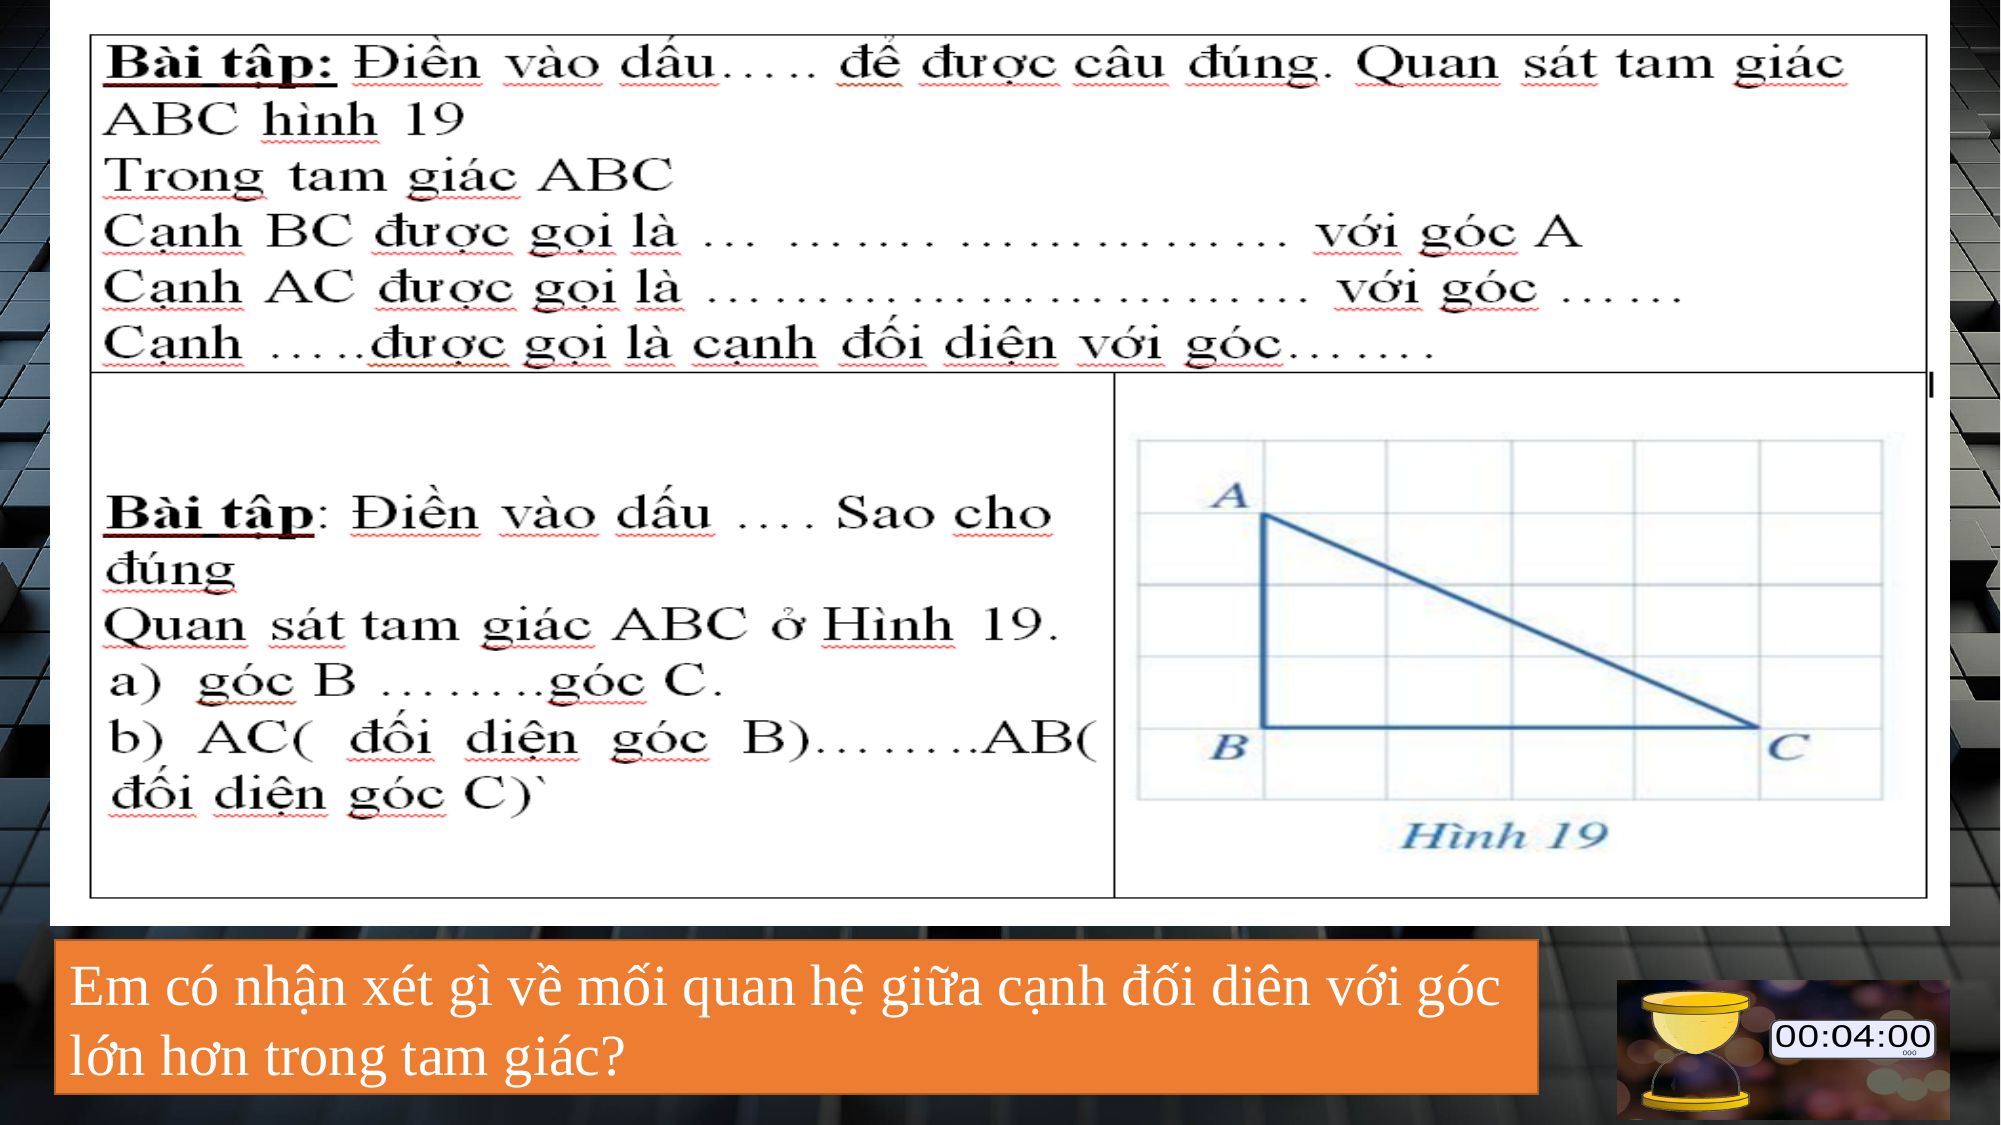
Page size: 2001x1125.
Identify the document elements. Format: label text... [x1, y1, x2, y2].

text_box Em có nhận xét gì về mối quan hệ giữa cạnh đối diên với góc lớn hơn trong tam giác? [54, 939, 1539, 1095]
picture [0, 0, 2001, 1125]
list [49, 0, 1950, 927]
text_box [1616, 979, 1950, 1121]
